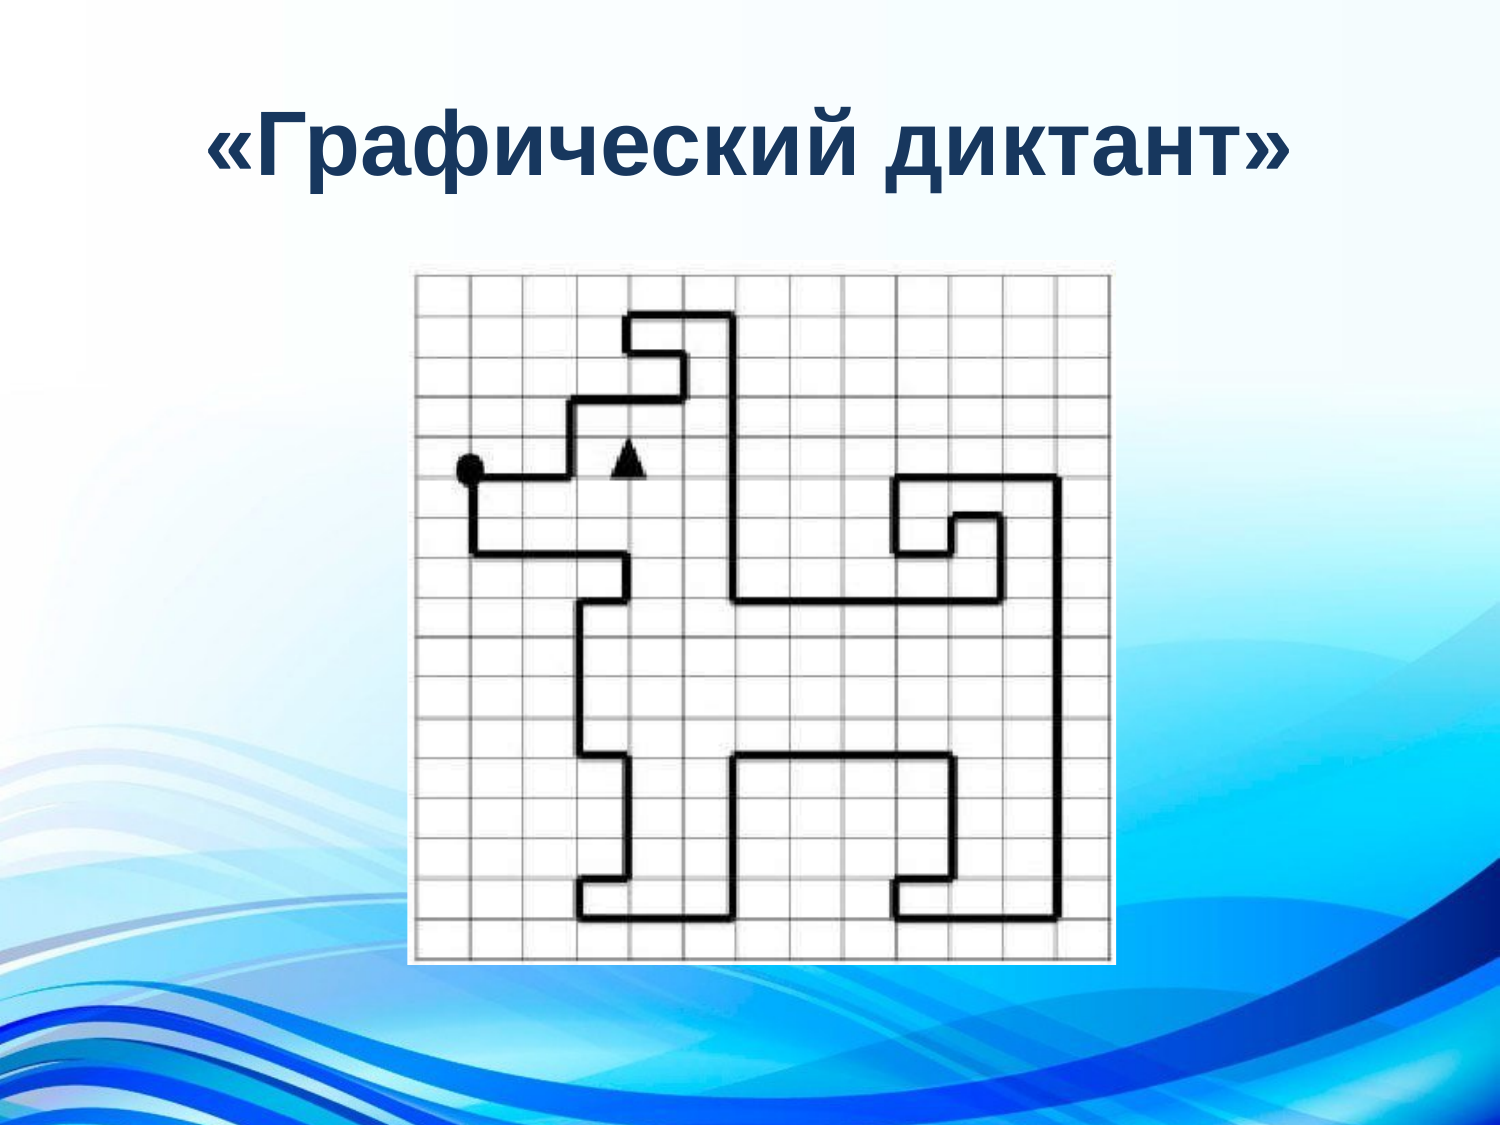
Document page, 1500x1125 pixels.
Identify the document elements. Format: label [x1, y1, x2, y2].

picture [407, 260, 1117, 965]
list [0, 0, 1500, 1125]
